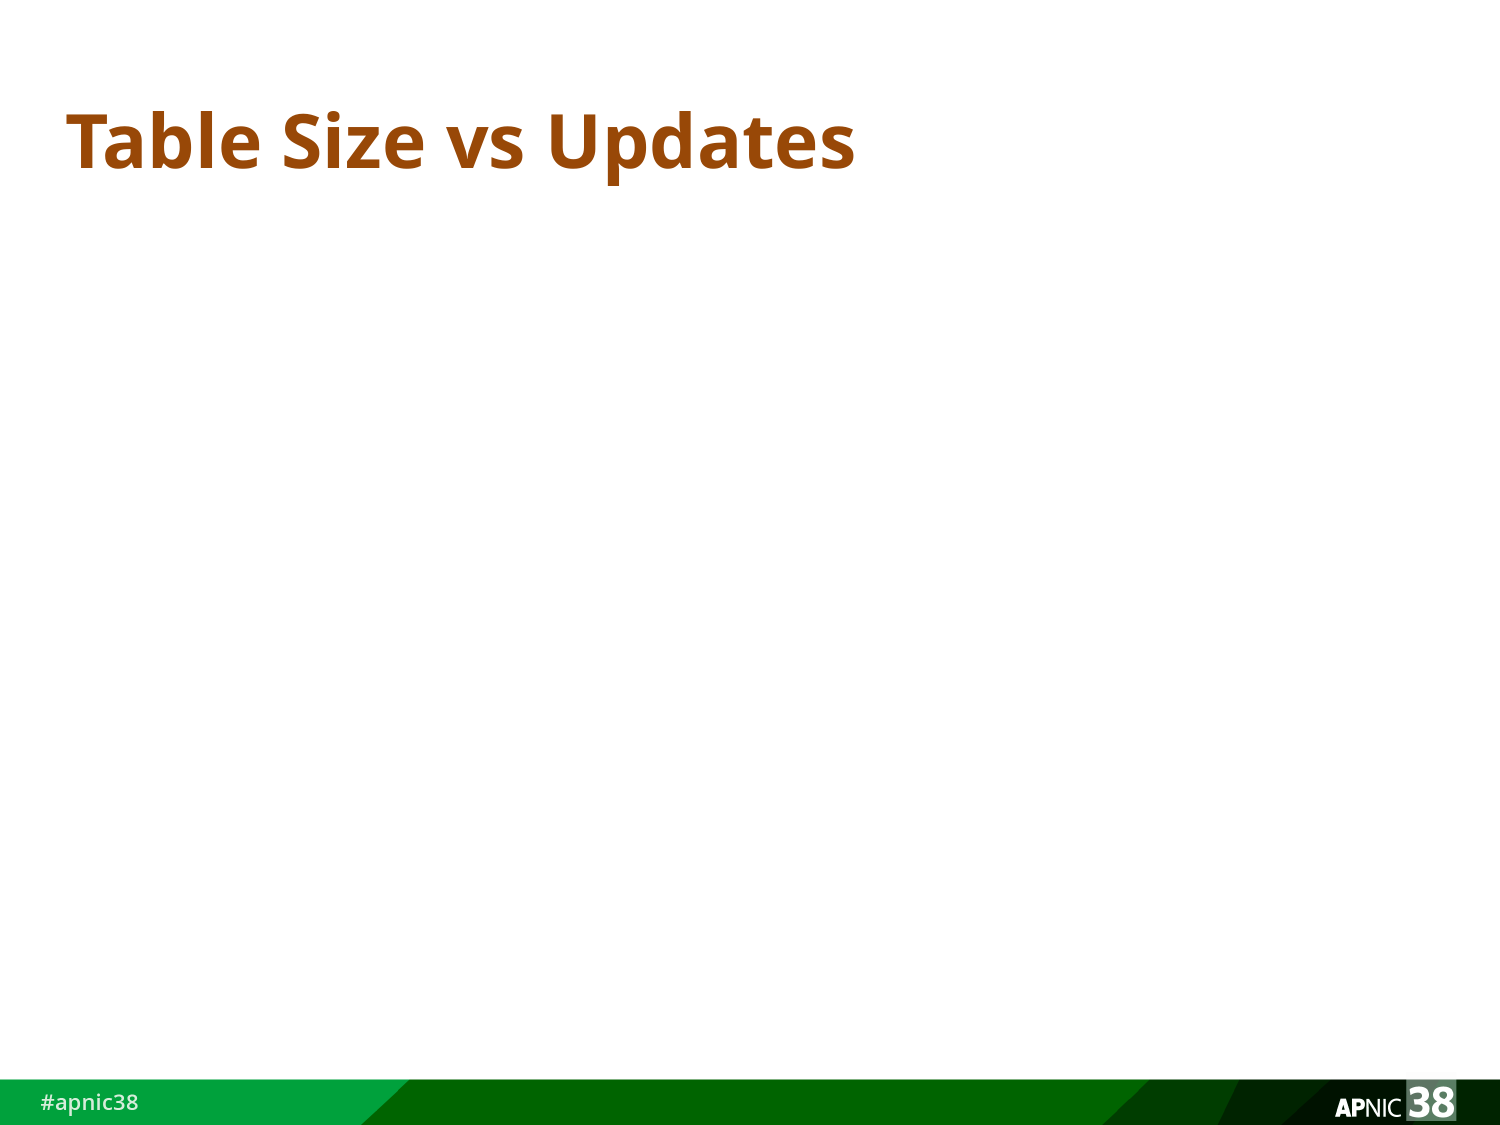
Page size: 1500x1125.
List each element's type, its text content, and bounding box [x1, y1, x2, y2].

picture [0, 1071, 1500, 1125]
title Table Size vs Updates [64, 45, 1436, 233]
